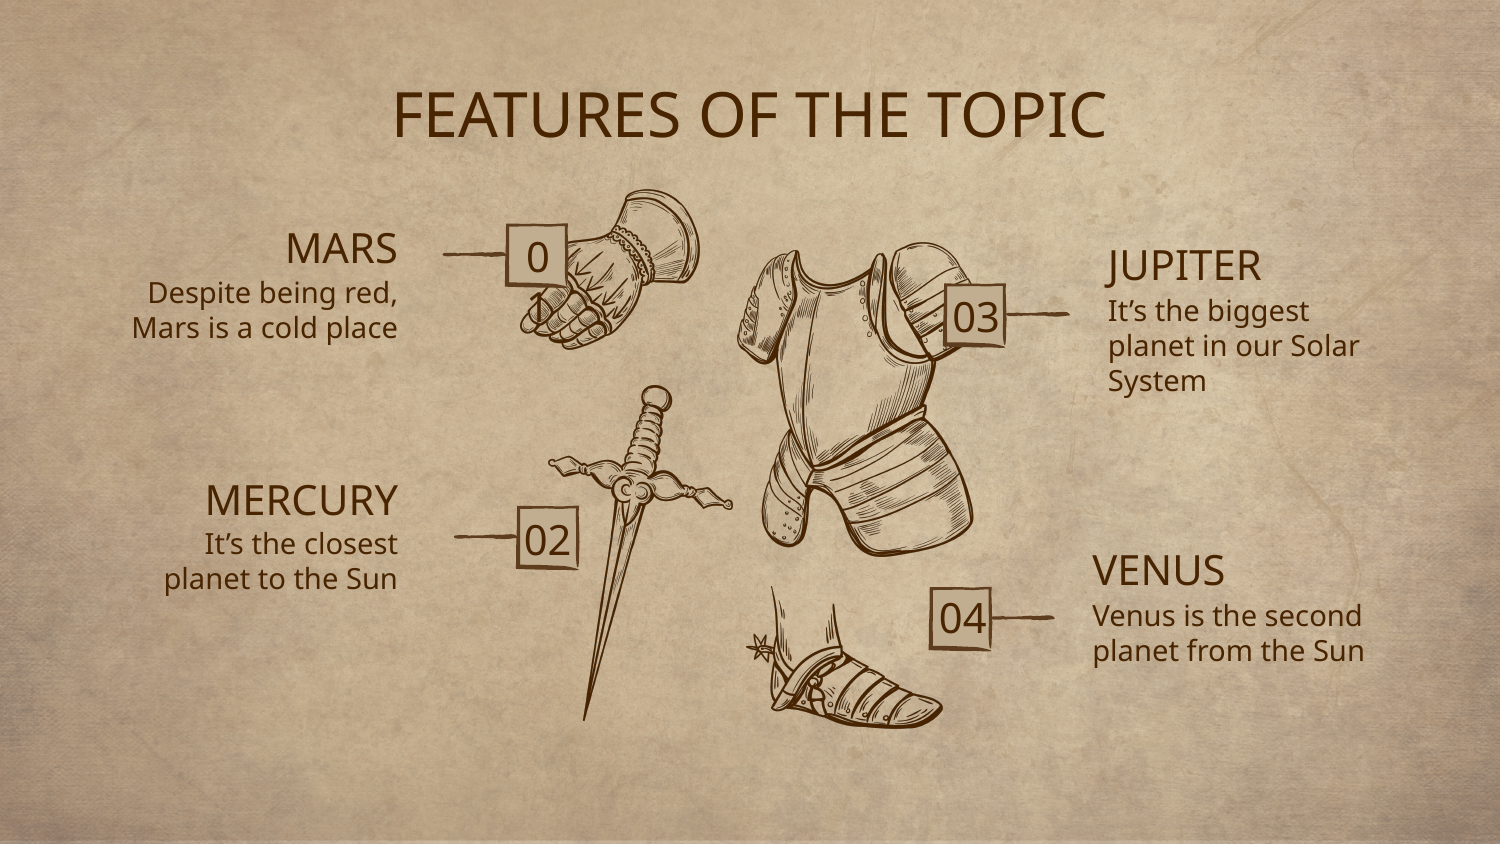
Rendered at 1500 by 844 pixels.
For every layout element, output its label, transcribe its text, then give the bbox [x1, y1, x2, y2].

subtitle Venus is the second planet from the Sun [1077, 582, 1389, 710]
title FEATURES OF THE TOPIC [341, 60, 1159, 155]
title 01 [500, 215, 515, 221]
subtitle Despite being red, Mars is a cold place [101, 259, 414, 390]
title 03 [999, 275, 1026, 281]
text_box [928, 586, 1056, 652]
subtitle It’s the biggest planet in our Solar System [1092, 277, 1405, 408]
title 02 [498, 498, 543, 504]
title 04 [914, 577, 1012, 585]
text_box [442, 223, 569, 289]
title MERCURY [171, 458, 414, 510]
title MARS [171, 206, 414, 259]
title JUPITER [1092, 223, 1294, 295]
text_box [453, 505, 580, 571]
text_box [942, 283, 1071, 349]
title VENUS [1077, 528, 1279, 582]
subtitle It’s the closest planet to the Sun [101, 510, 414, 638]
picture [0, 0, 1500, 844]
